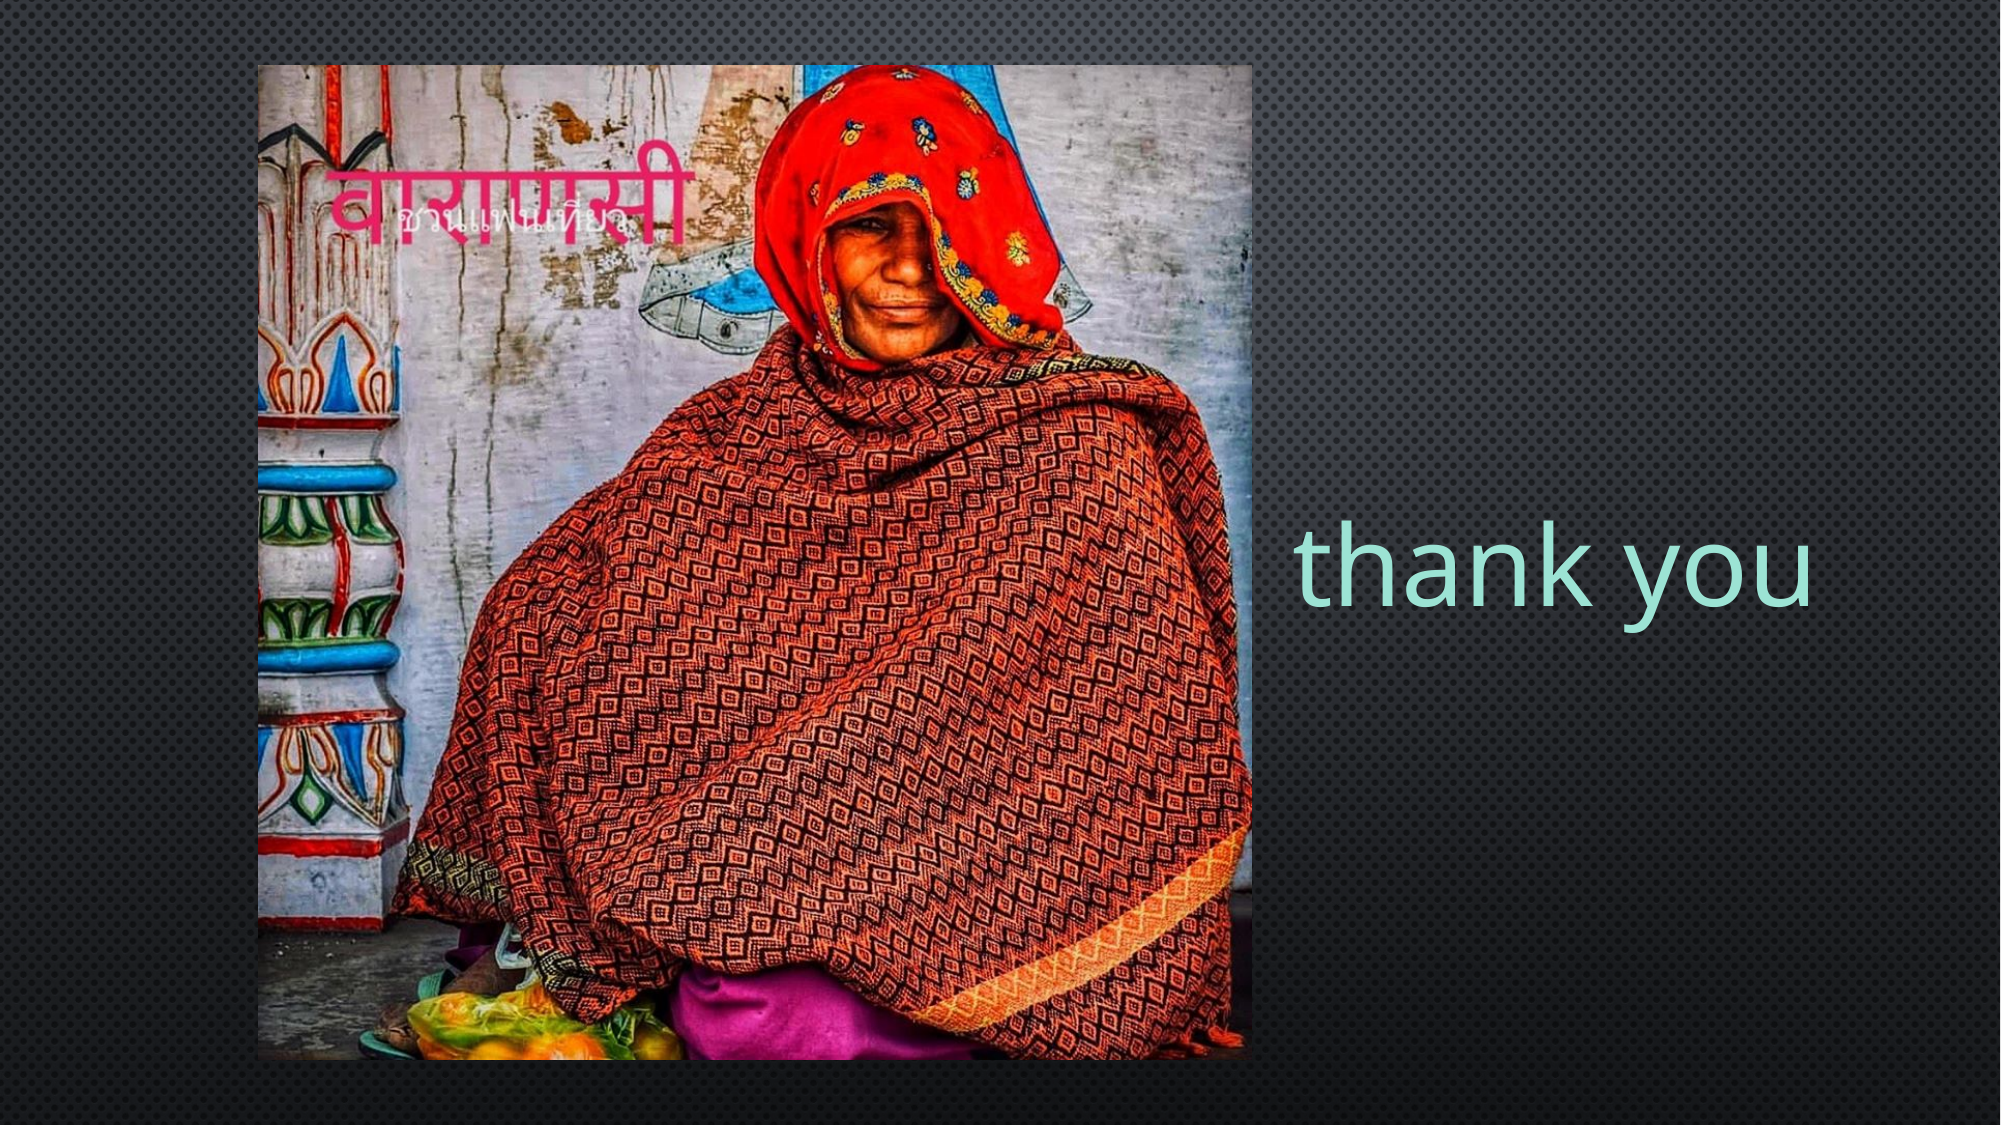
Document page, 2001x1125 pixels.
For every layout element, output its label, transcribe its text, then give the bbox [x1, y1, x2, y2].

picture [814, 65, 819, 78]
picture [257, 65, 1252, 1060]
text_box thank you [1277, 486, 1880, 637]
